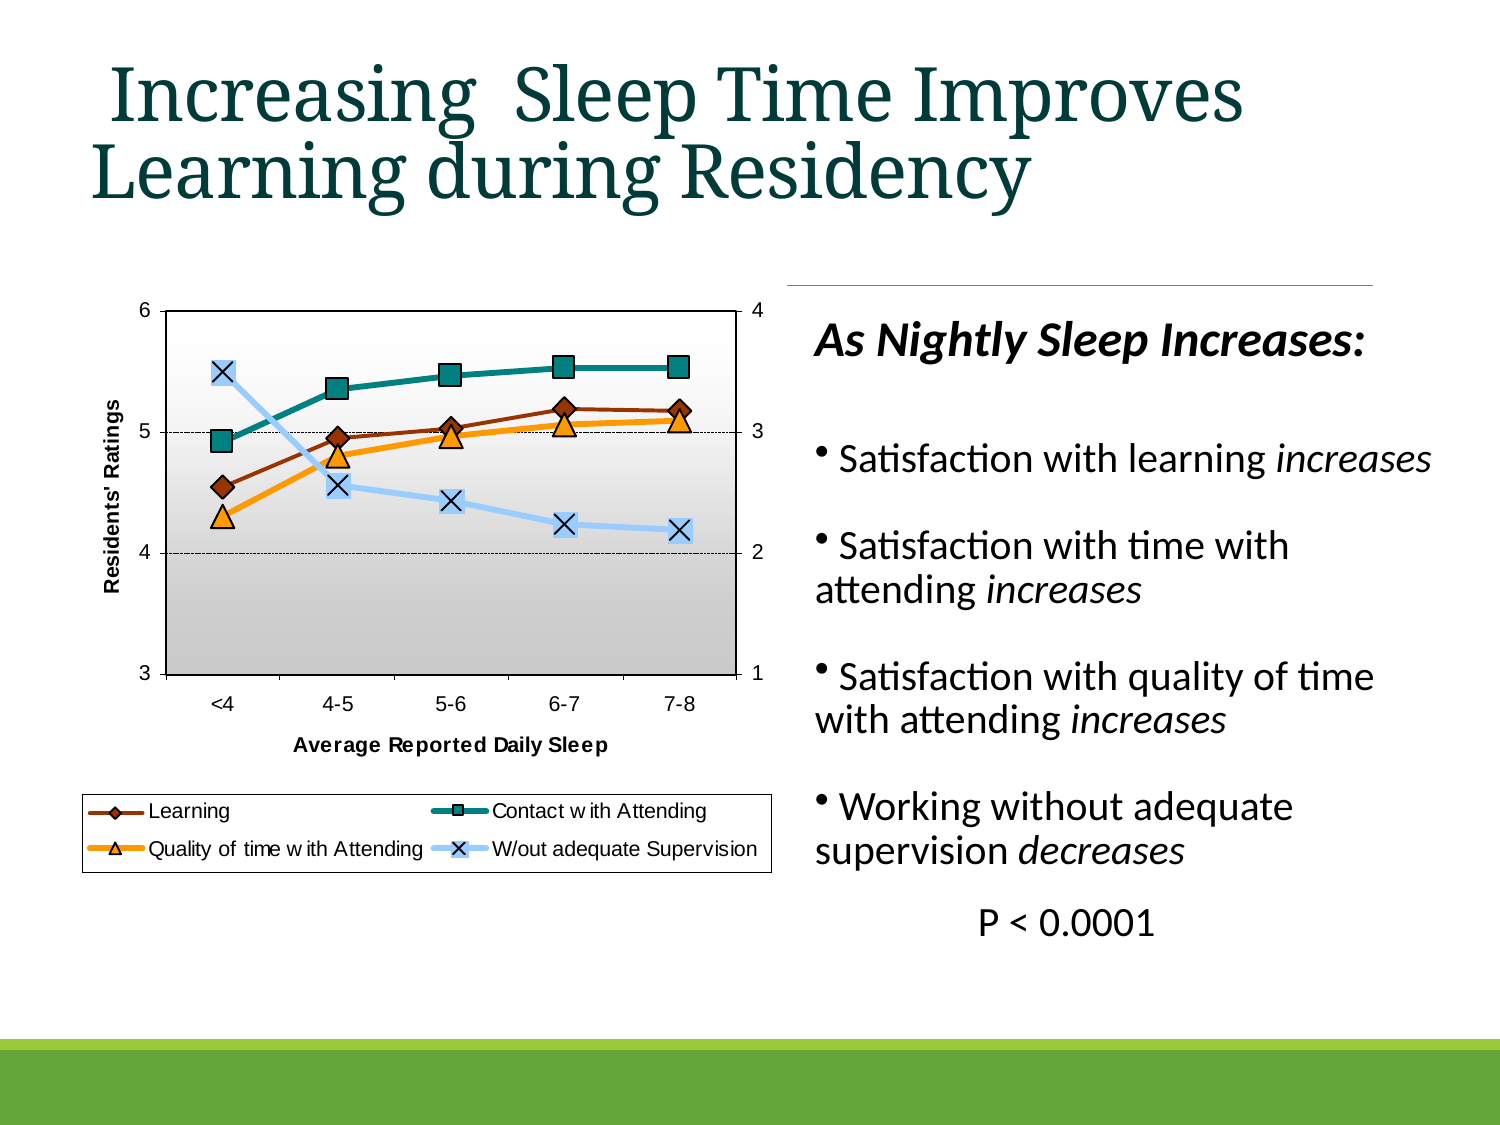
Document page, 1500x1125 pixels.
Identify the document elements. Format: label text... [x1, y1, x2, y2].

text_box As Nightly Sleep Increases: Satisfaction with learning increases Satisfaction with time with attending increases Satisfaction with quality of time with attending increases Working without adequate supervision decreases [799, 299, 1463, 959]
text_box P < 0.0001 [963, 887, 1171, 953]
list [61, 261, 798, 888]
title Increasing Sleep Time Improves Learning during Residency [75, 18, 1425, 222]
